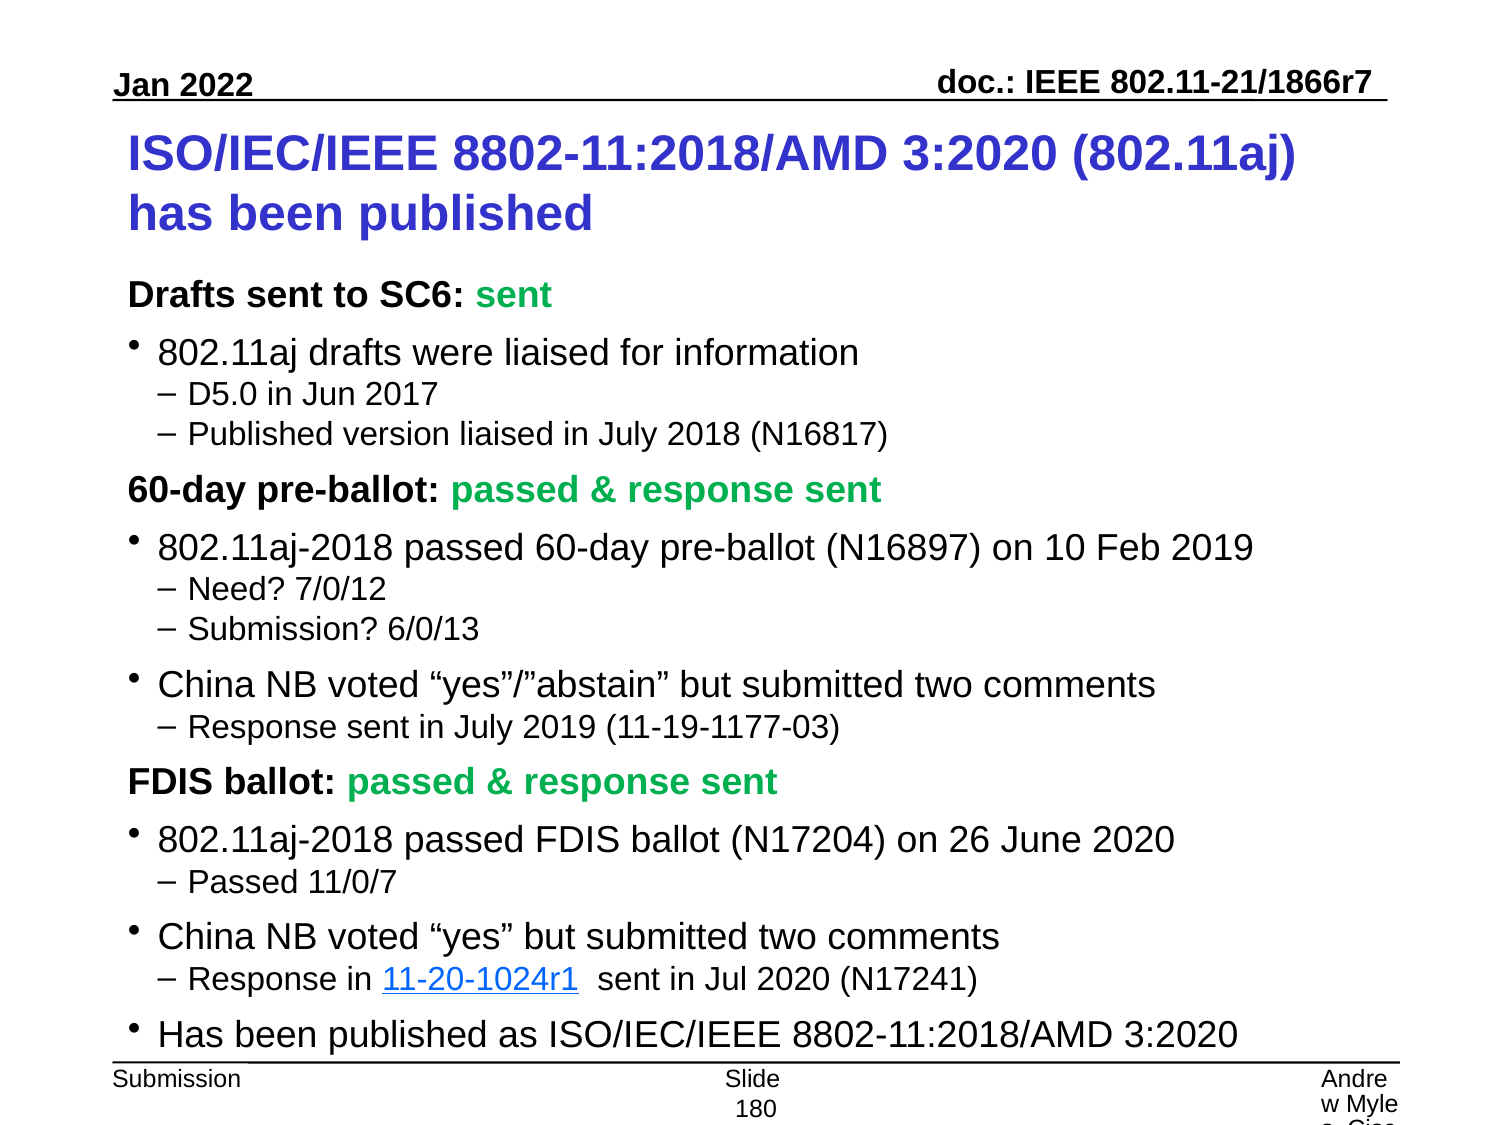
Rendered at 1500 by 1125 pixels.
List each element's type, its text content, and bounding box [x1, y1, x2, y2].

title ISO/IEC/IEEE 8802-11:2018/AMD 3:2020 (802.11aj) has been published [112, 112, 1388, 262]
footer Andrew Myles, Cisco [1320, 1061, 1402, 1093]
slide_number Slide 180 [709, 1061, 803, 1093]
list Drafts sent to SC6: sent 802.11aj drafts were liaised for information D5.0 in Jun 2017 Published version liaised in July 2018 (N16817) 60-day pre-ballot: passed & response sent 802.11aj-2018 passed 60-day pre-ballot (N16897) on 10 Feb 2019 Need? 7/0/12 Submission? 6/0/13 China NB voted “yes”/”abstain” but submitted two comments Response sent in July 2019 (11-19-1177-03) FDIS ballot: passed & response sent 802.11aj-2018 passed FDIS ballot (N17204) on 26 June 2020 Passed 11/0/7 China NB voted “yes” but submitted two comments Response in 11-20-1024r1 sent in Jul 2020 (N17241) Has been published as ISO/IEC/IEEE 8802-11:2018/AMD 3:2020 [112, 262, 1388, 938]
